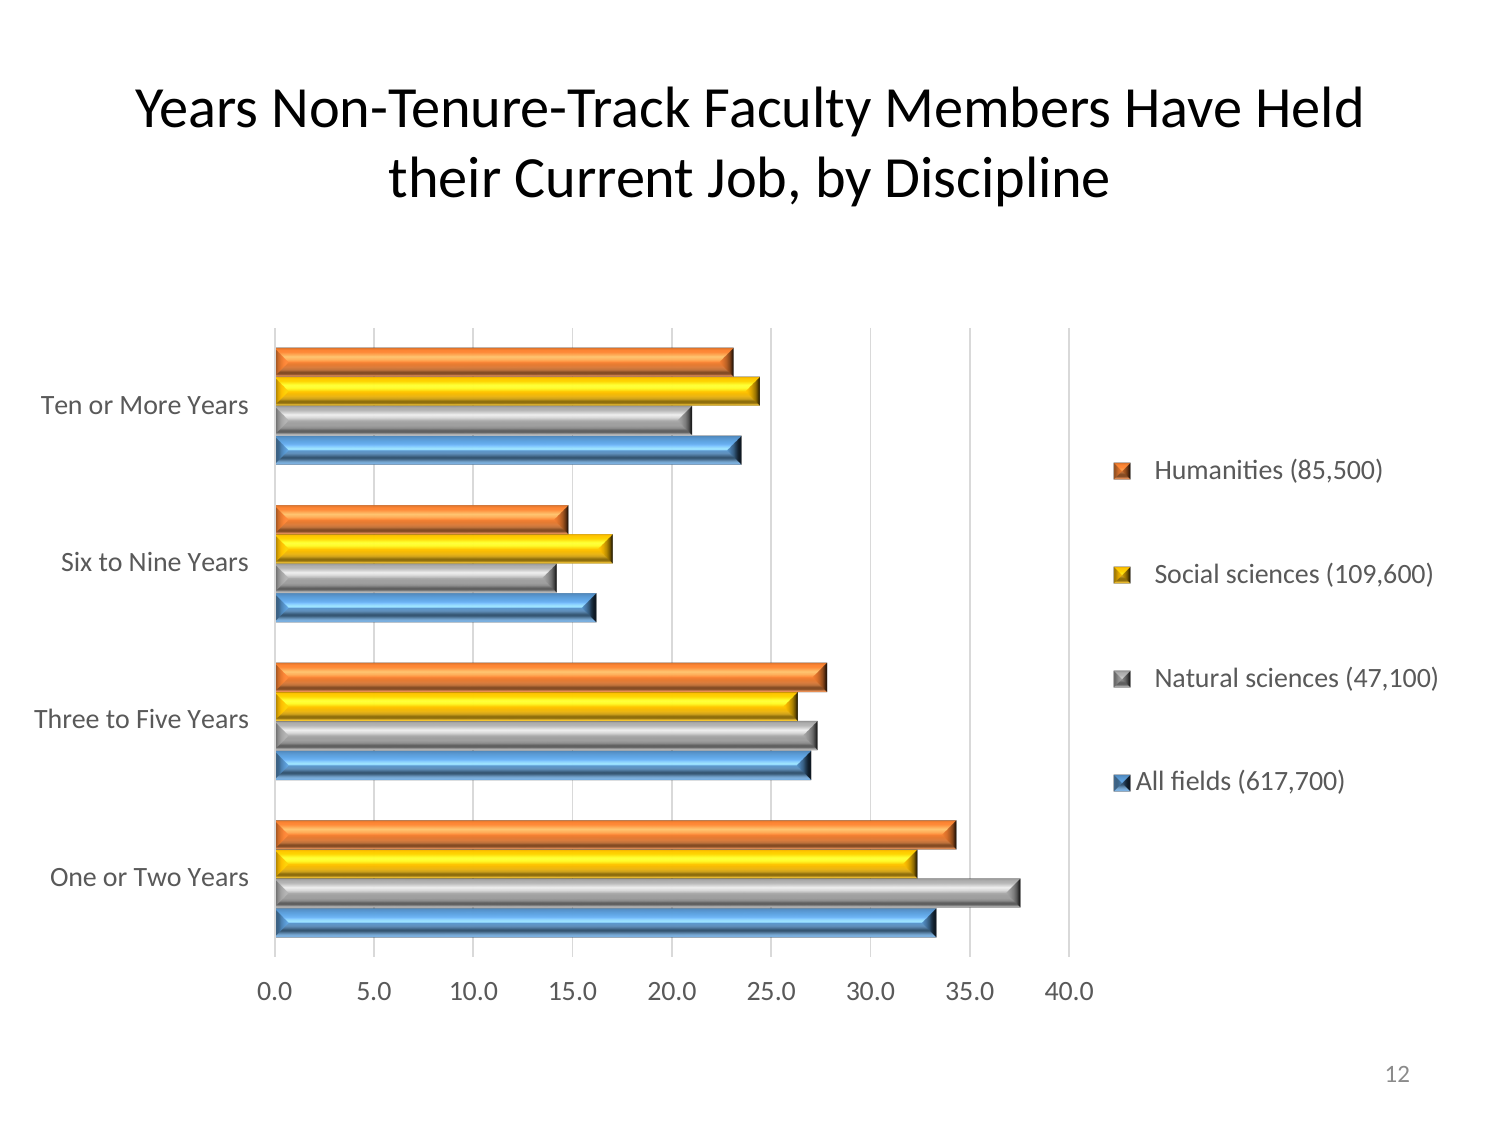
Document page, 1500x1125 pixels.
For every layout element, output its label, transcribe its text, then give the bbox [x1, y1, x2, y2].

title Years Non-Tenure-Track Faculty Members Have Held their Current Job, by Discipline [75, 45, 1425, 233]
slide_number 12 [1074, 1042, 1425, 1103]
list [17, 299, 1486, 1025]
